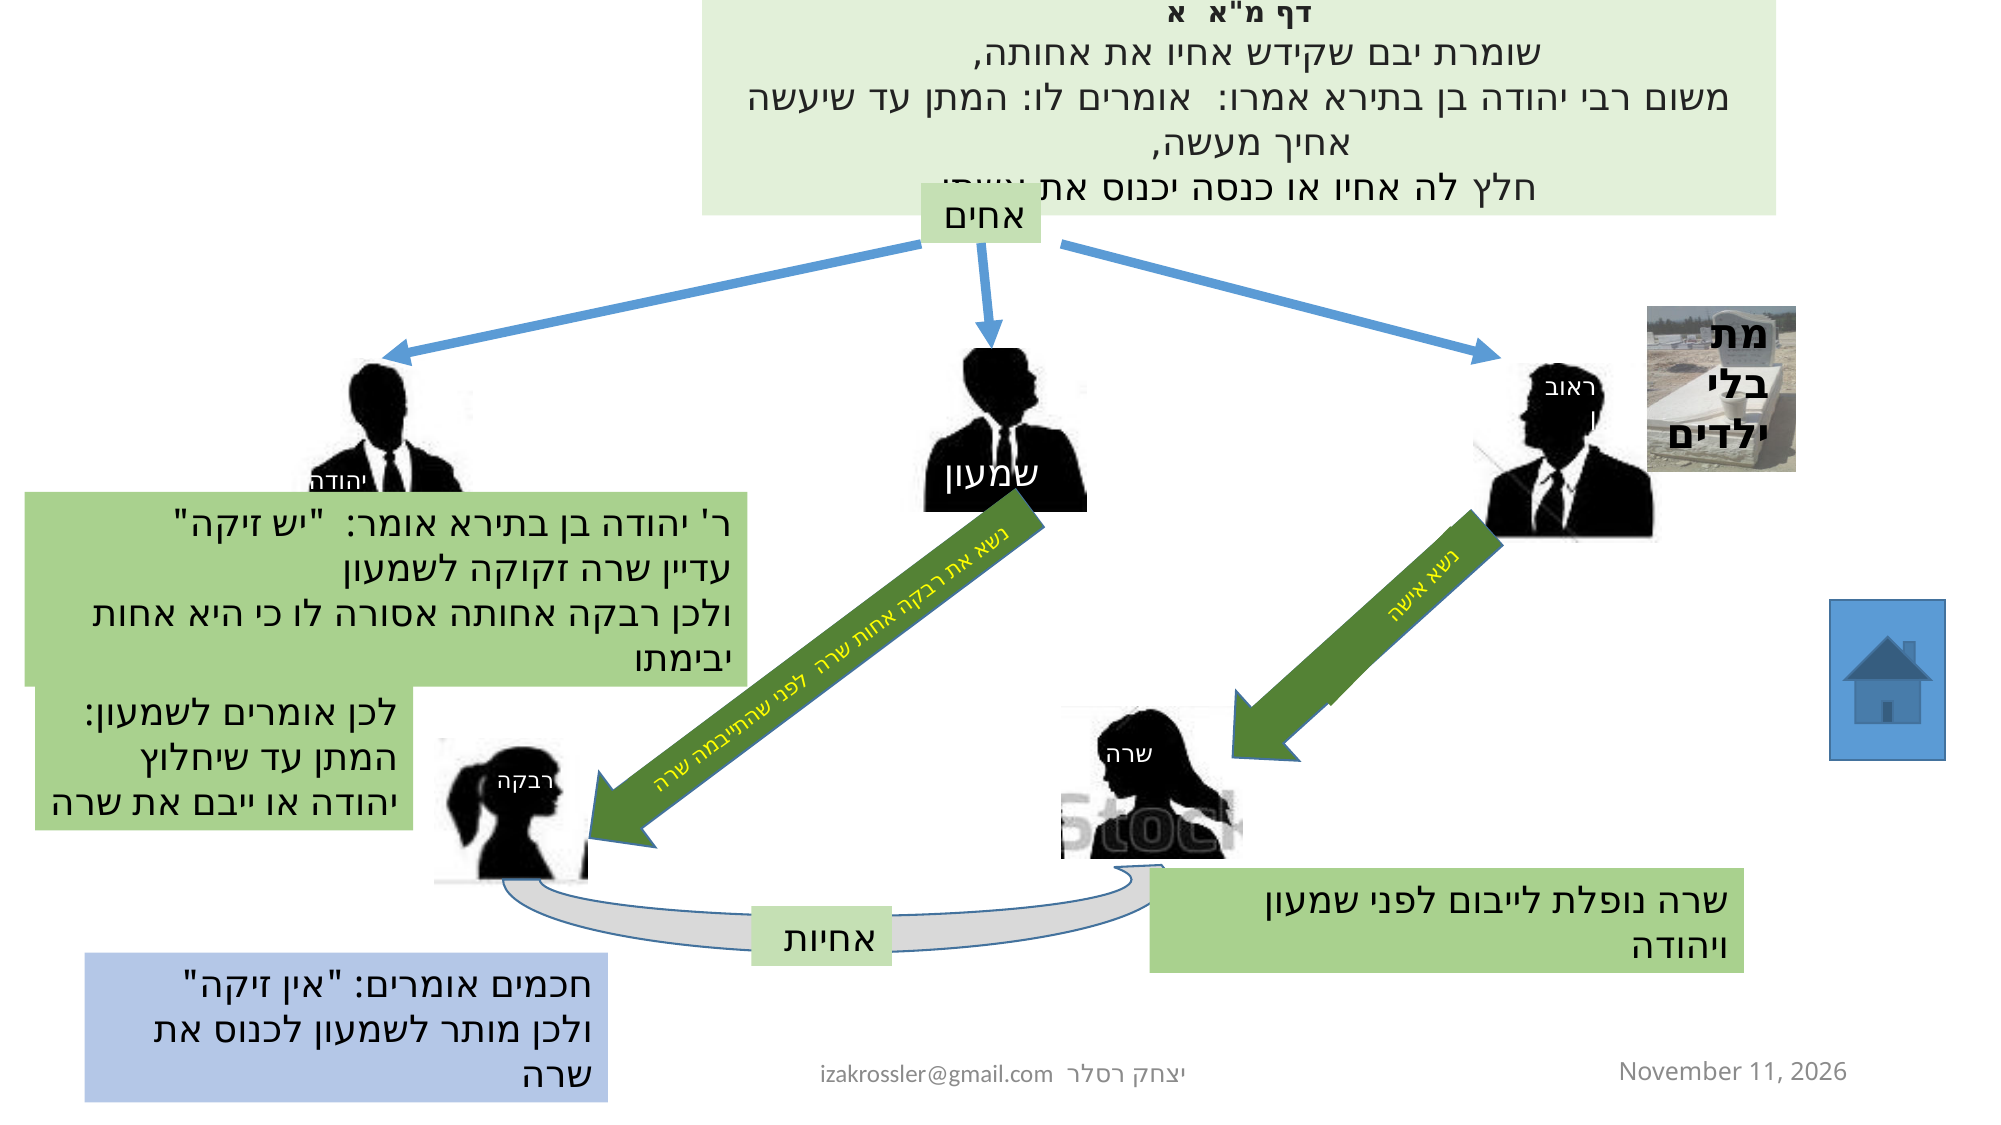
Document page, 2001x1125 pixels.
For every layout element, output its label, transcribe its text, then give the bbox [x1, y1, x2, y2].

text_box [534, 625, 1085, 721]
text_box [1060, 706, 1243, 859]
text_box [1829, 599, 1946, 761]
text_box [1473, 363, 1662, 543]
text_box [515, 898, 751, 952]
text_box אחיות [751, 906, 892, 966]
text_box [897, 348, 1087, 512]
text_box [892, 863, 1166, 953]
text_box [1060, 243, 1502, 359]
footer יצחק רסלר izakrossler@gmail.com [662, 1042, 1338, 1103]
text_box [434, 738, 588, 901]
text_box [1188, 595, 1531, 690]
text_box חכמים אומרים: "אין זיקה" ולכן מותר לשמעון לכנוס את שרה [84, 952, 608, 1103]
text_box לכן אומרים לשמעון: המתן עד שיחלוץ יהודה או ייבם את שרה [35, 680, 414, 831]
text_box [381, 243, 922, 359]
text_box ר' יהודה בן בתירא אומר: "יש זיקה" עדיין שרה זקוקה לשמעון ולכן רבקה אחותה אסורה לו כי היא אחות יבימתו [24, 491, 748, 687]
slide_number ו'.ניסן.תשפ"ב [1412, 1042, 1863, 1103]
text_box דף מ"א א שומרת יבם שקידש אחיו את אחותה, משום רבי יהודה בן בתירא אמרו: אומרים לו: המתן עד שיעשה אחיך מעשה, חלץ לה אחיו או כנסה יכנוס את אשתו [702, 0, 1777, 216]
text_box אחים [921, 183, 1041, 243]
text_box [280, 358, 473, 509]
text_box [980, 243, 992, 349]
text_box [1644, 299, 1796, 473]
text_box שרה נופלת לייבום לפני שמעון ויהודה [1149, 868, 1744, 973]
